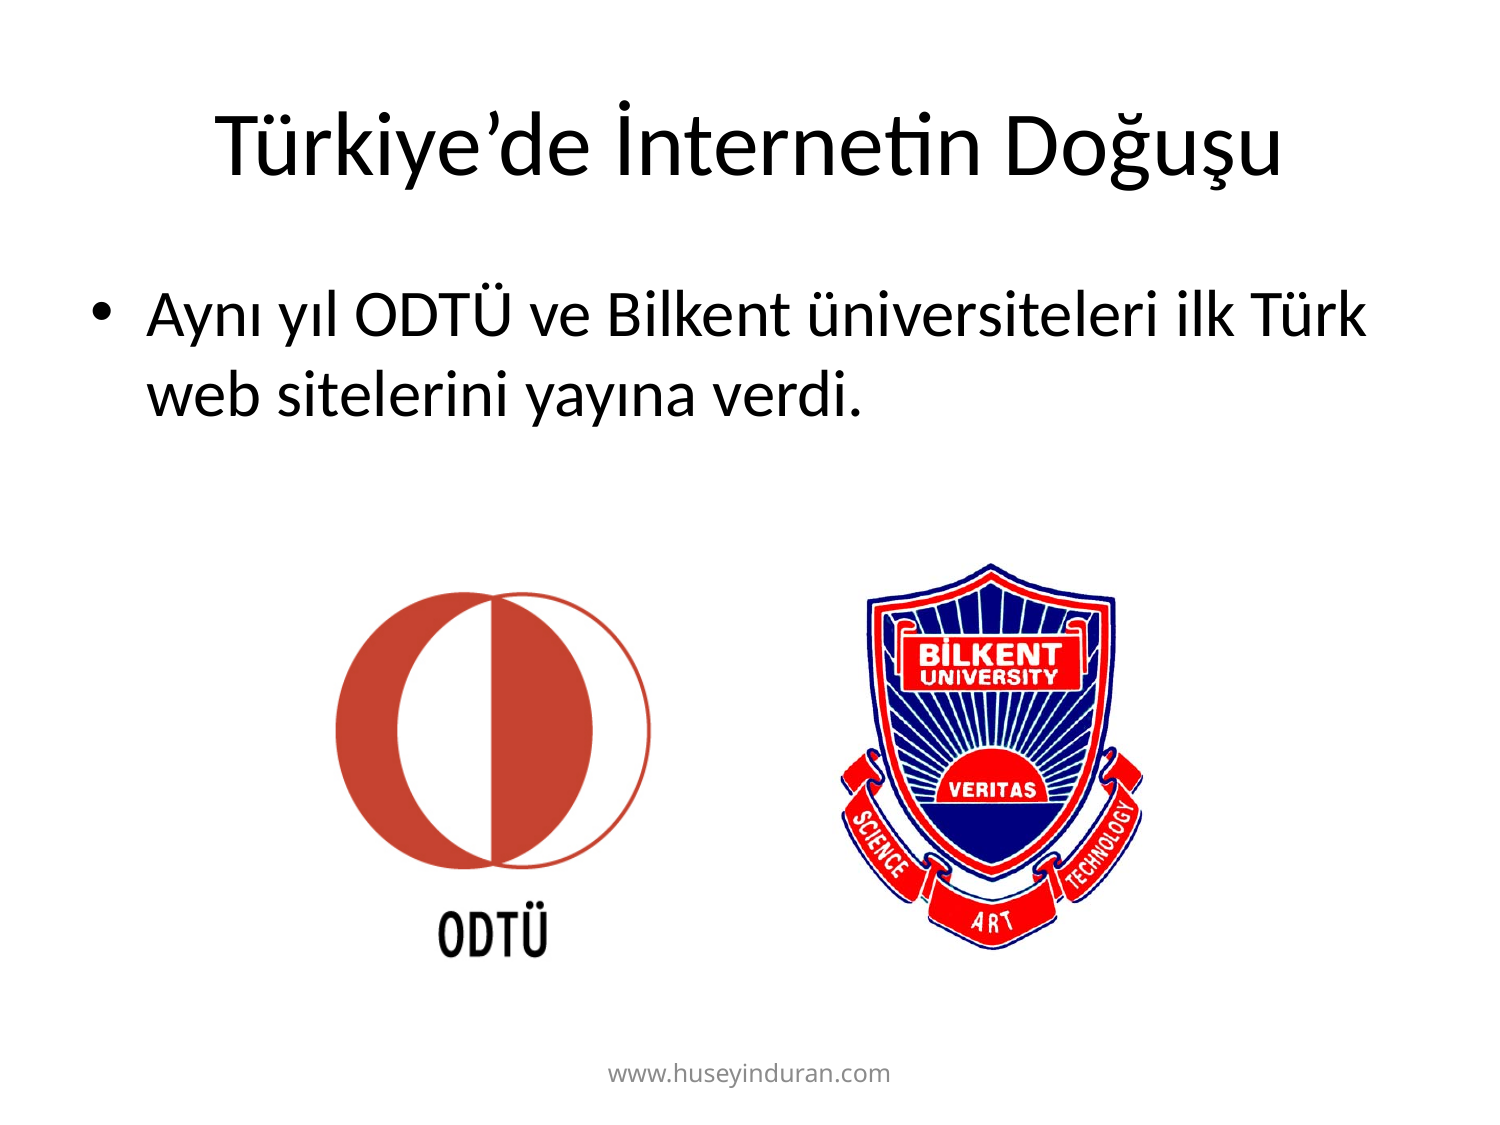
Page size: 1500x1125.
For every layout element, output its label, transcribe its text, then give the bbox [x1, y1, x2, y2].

title Türkiye’de İnternetin Doğuşu [75, 45, 1425, 233]
picture [182, 574, 800, 973]
list Aynı yıl ODTÜ ve Bilkent üniversiteleri ilk Türk web sitelerini yayına verdi. [75, 262, 1425, 1005]
footer www.huseyinduran.com [512, 1042, 988, 1103]
picture [832, 550, 1150, 957]
